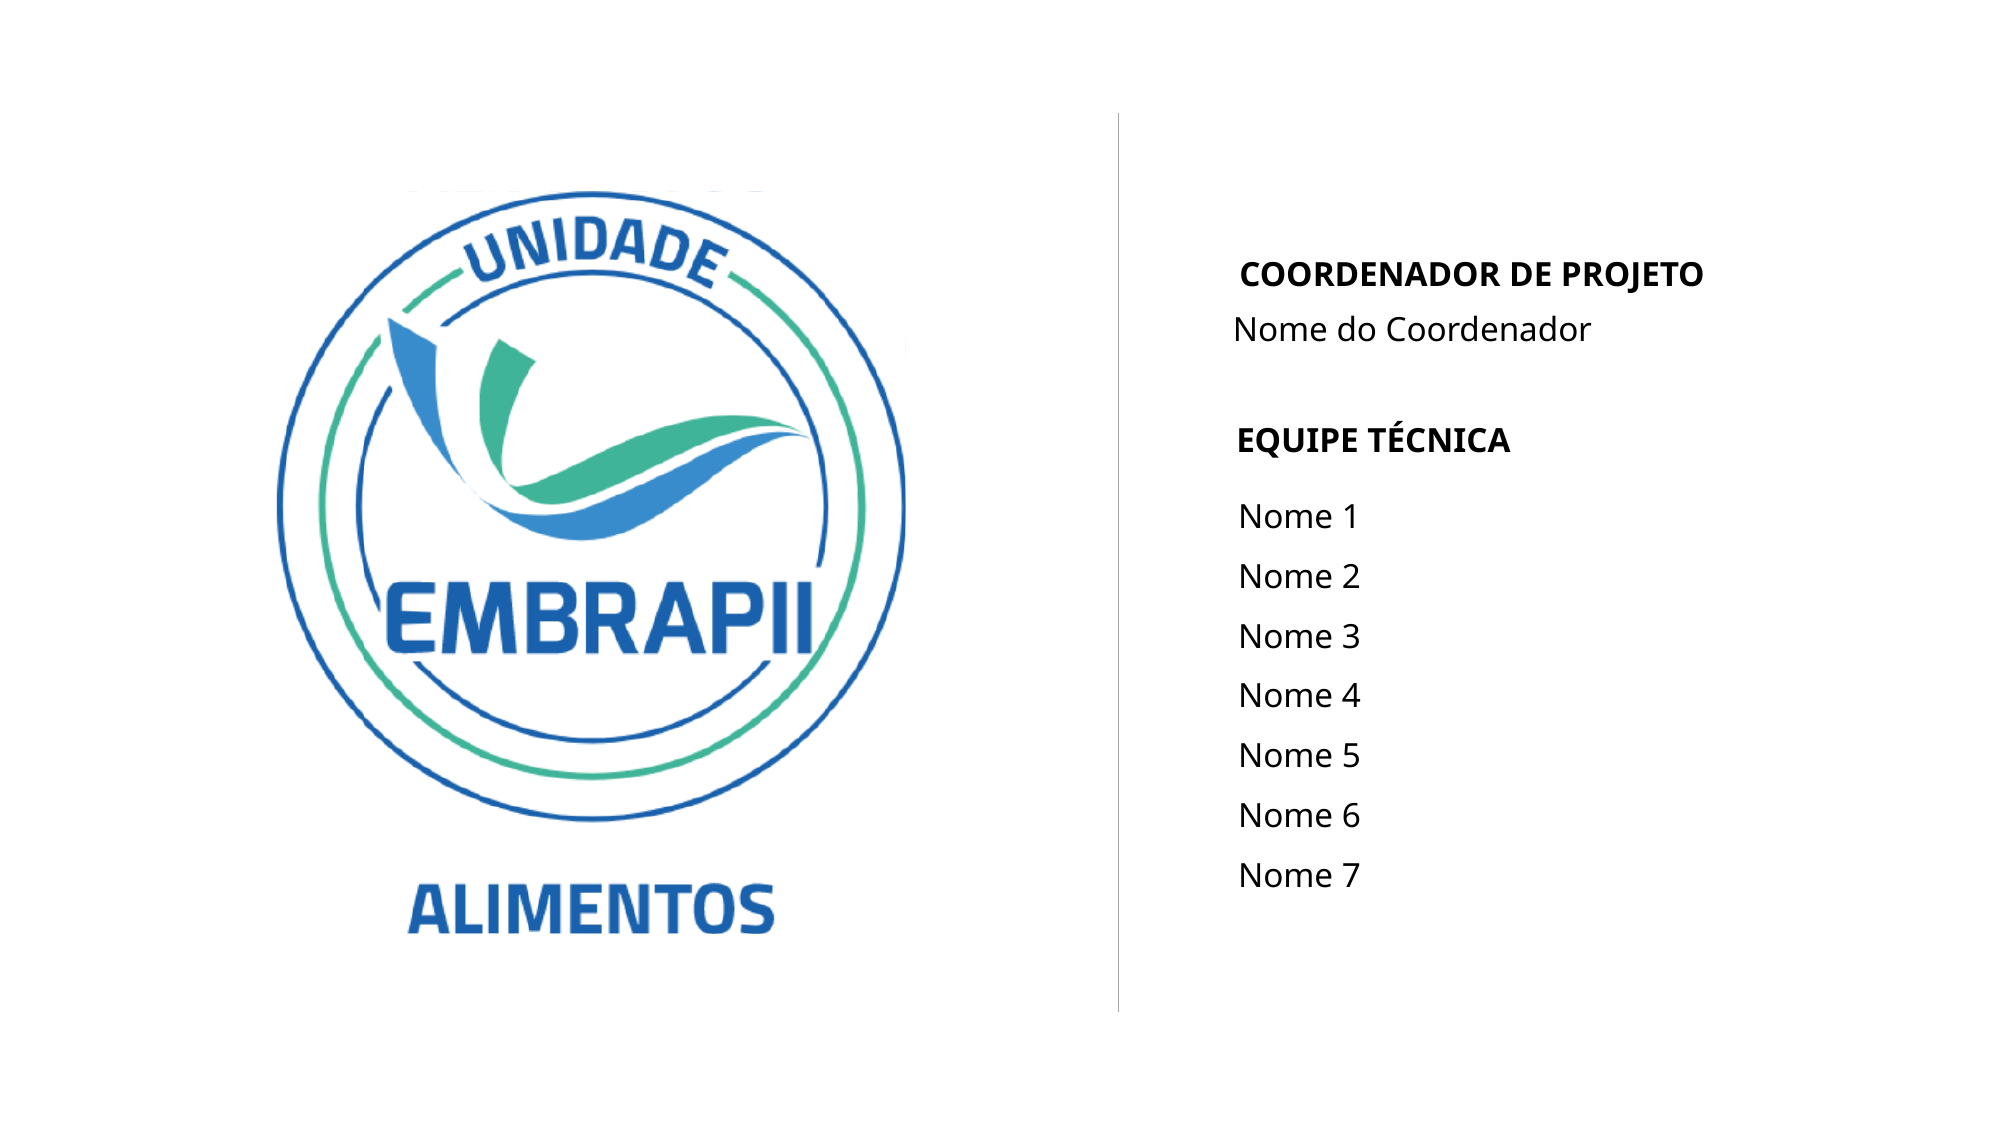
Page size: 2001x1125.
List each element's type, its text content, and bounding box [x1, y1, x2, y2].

text_box Nome do Coordenador [1218, 301, 1608, 356]
text_box Nome 1 Nome 2 Nome 3 Nome 4 Nome 5 Nome 6 Nome 7 [1223, 467, 1376, 902]
text_box EQUIPE TÉCNICA [1221, 412, 1526, 467]
text_box COORDENADOR DE PROJETO [1224, 245, 1721, 301]
picture [229, 191, 906, 934]
